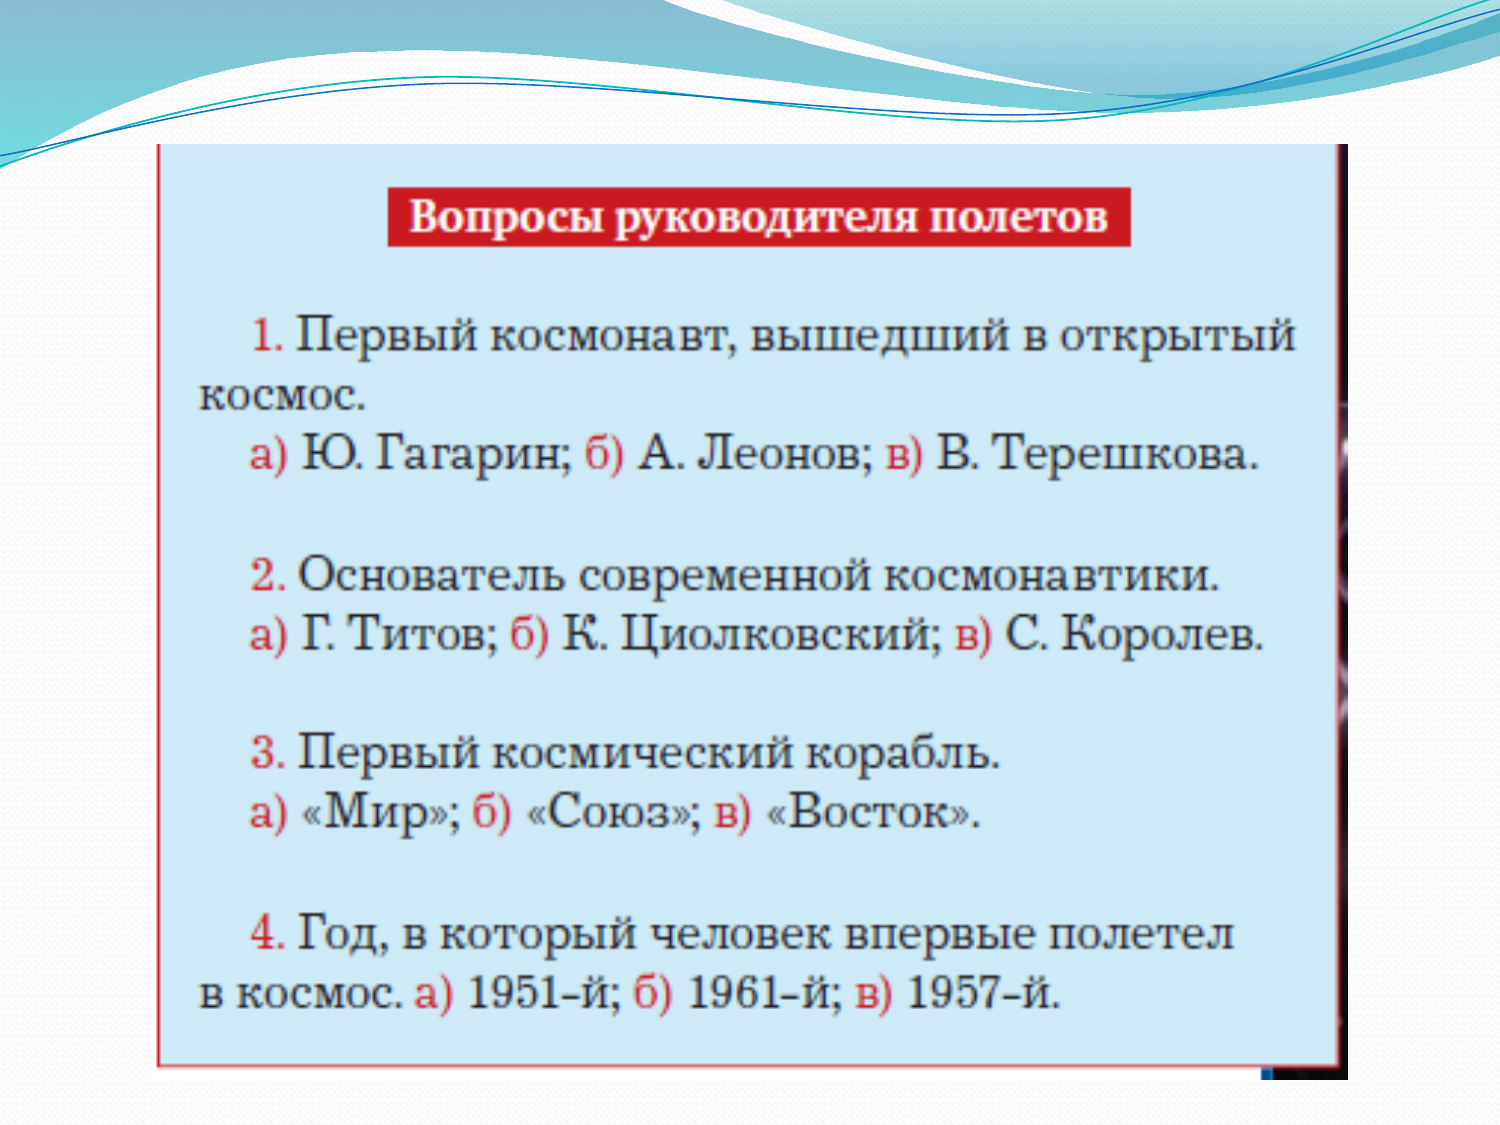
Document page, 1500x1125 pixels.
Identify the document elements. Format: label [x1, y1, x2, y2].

list [152, 144, 1348, 1080]
